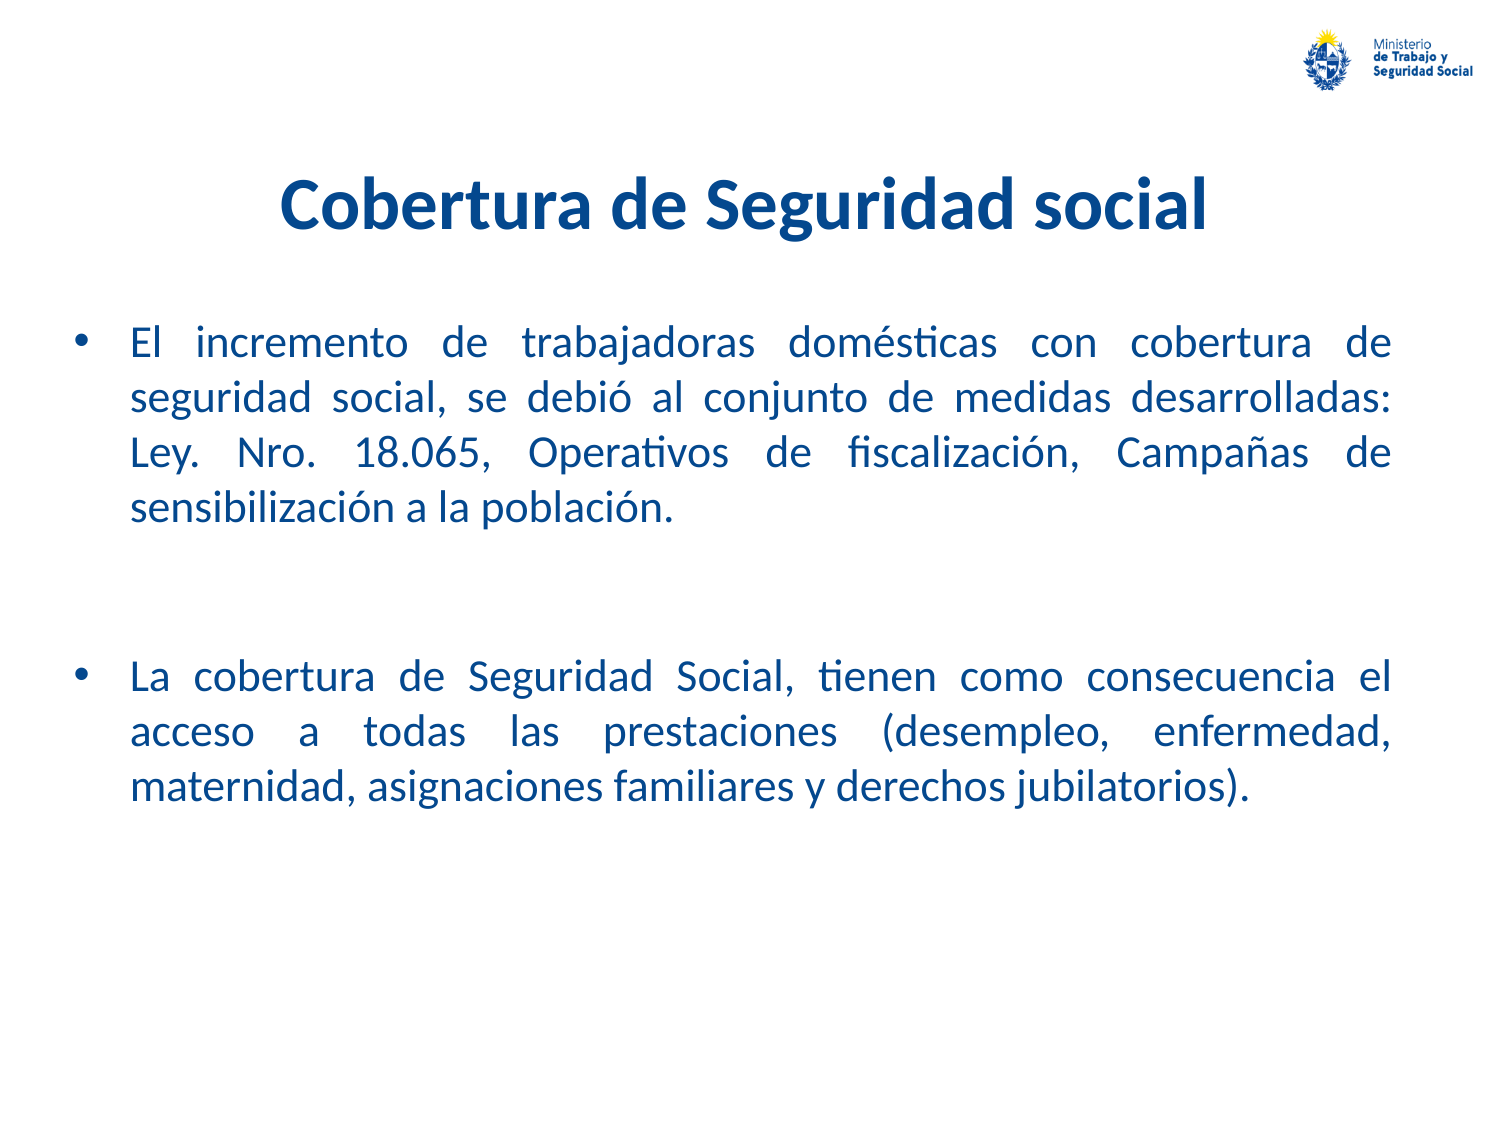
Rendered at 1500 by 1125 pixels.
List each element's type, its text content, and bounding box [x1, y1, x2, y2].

title Cobertura de Seguridad social [70, 105, 1421, 293]
picture [1300, 23, 1477, 94]
list El incremento de trabajadoras domésticas con cobertura de seguridad social, se debió al conjunto de medidas desarrolladas: Ley. Nro. 18.065, Operativos de fiscalización, Campañas de sensibilización a la población. La cobertura de Seguridad Social, tienen como consecuencia el acceso a todas las prestaciones (desempleo, enfermedad, maternidad, asignaciones familiares y derechos jubilatorios). [58, 304, 1409, 1048]
